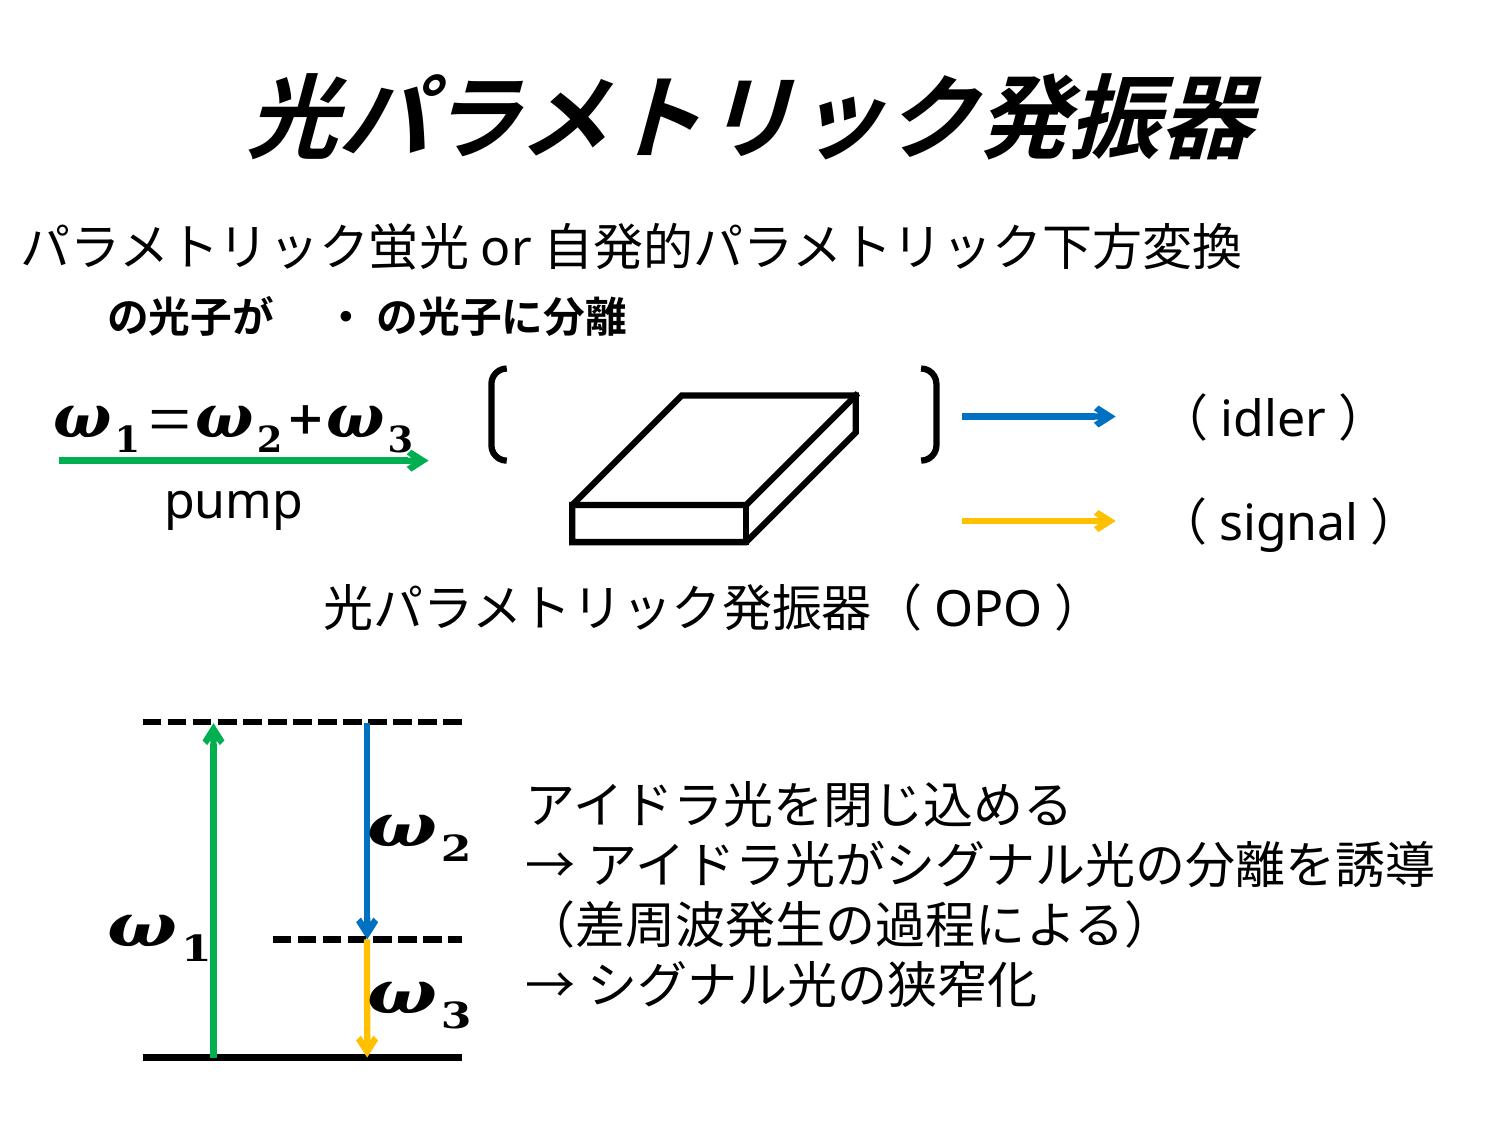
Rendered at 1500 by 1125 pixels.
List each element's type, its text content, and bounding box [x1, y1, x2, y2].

text_box [490, 367, 938, 462]
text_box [142, 721, 474, 1058]
text_box アイドラ光を閉じ込める →アイドラ光がシグナル光の分離を誘導 （差周波発生の過程による） →シグナル光の狭窄化 [511, 765, 1451, 1021]
title 光パラメトリック発振器 [75, 20, 1425, 209]
text_box パラメトリック蛍光or自発的パラメトリック下方変換 [5, 208, 1258, 283]
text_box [961, 378, 1451, 560]
text_box 光パラメトリック発振器（OPO） [308, 568, 1120, 644]
text_box [570, 461, 831, 545]
text_box pump [149, 470, 319, 536]
